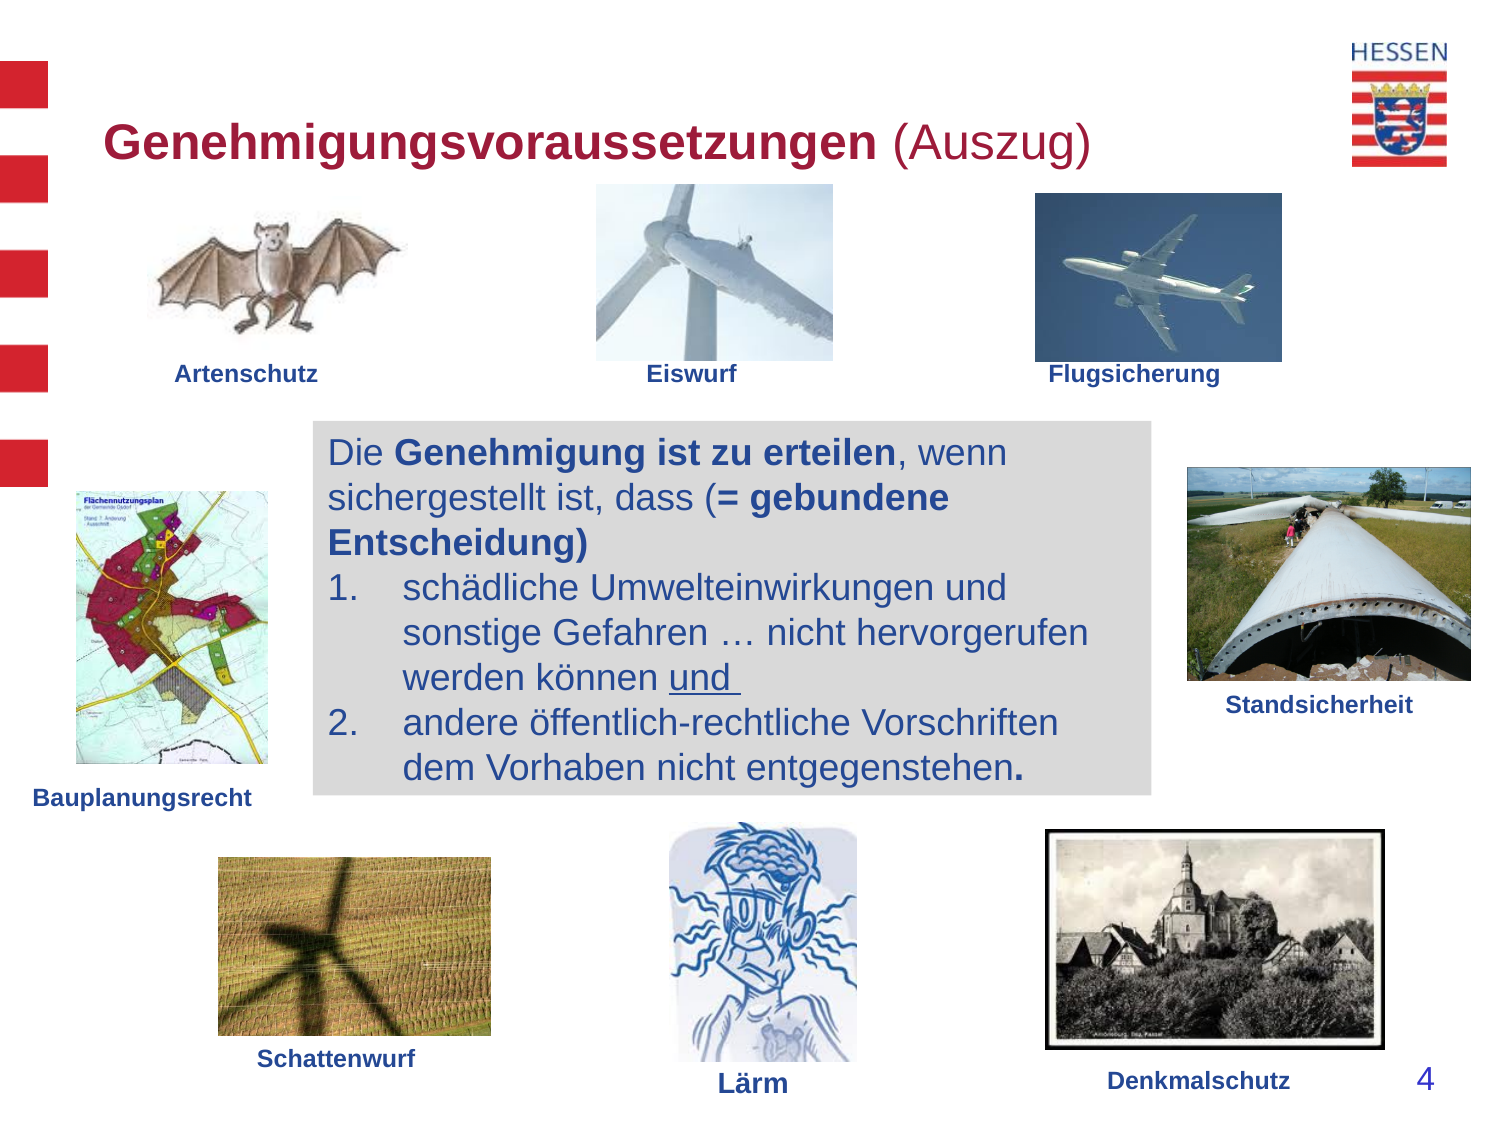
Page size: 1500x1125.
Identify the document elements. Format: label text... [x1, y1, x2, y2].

picture [596, 184, 833, 361]
picture [1186, 467, 1472, 681]
text_box Schattenwurf [242, 1034, 561, 1080]
picture [76, 491, 268, 764]
picture [147, 196, 408, 350]
picture [669, 822, 857, 1062]
text_box Lärm [702, 1069, 833, 1107]
text_box Die Genehmigung ist zu erteilen, wenn sichergestellt ist, dass (= gebundene Entscheidung) schädliche Umwelteinwirkungen und sonstige Gefahren … nicht hervorgerufen werden können und andere öffentlich-rechtliche Vorschriften dem Vorhaben nicht entgegenstehen. [312, 420, 1152, 796]
text_box Artenschutz [159, 357, 396, 395]
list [218, 857, 491, 1036]
text_box Denkmalschutz [1092, 1058, 1365, 1102]
picture [0, 61, 48, 487]
text_box Standsicherheit [1210, 680, 1483, 726]
picture [1045, 829, 1385, 1050]
text_box Flugsicherung [1033, 350, 1294, 395]
picture [1352, 42, 1447, 167]
text_box Eiswurf [631, 350, 845, 395]
picture [1034, 193, 1282, 362]
text_box Bauplanungsrecht [17, 773, 373, 819]
title Genehmigungsvoraussetzungen (Auszug) [88, 101, 1223, 193]
